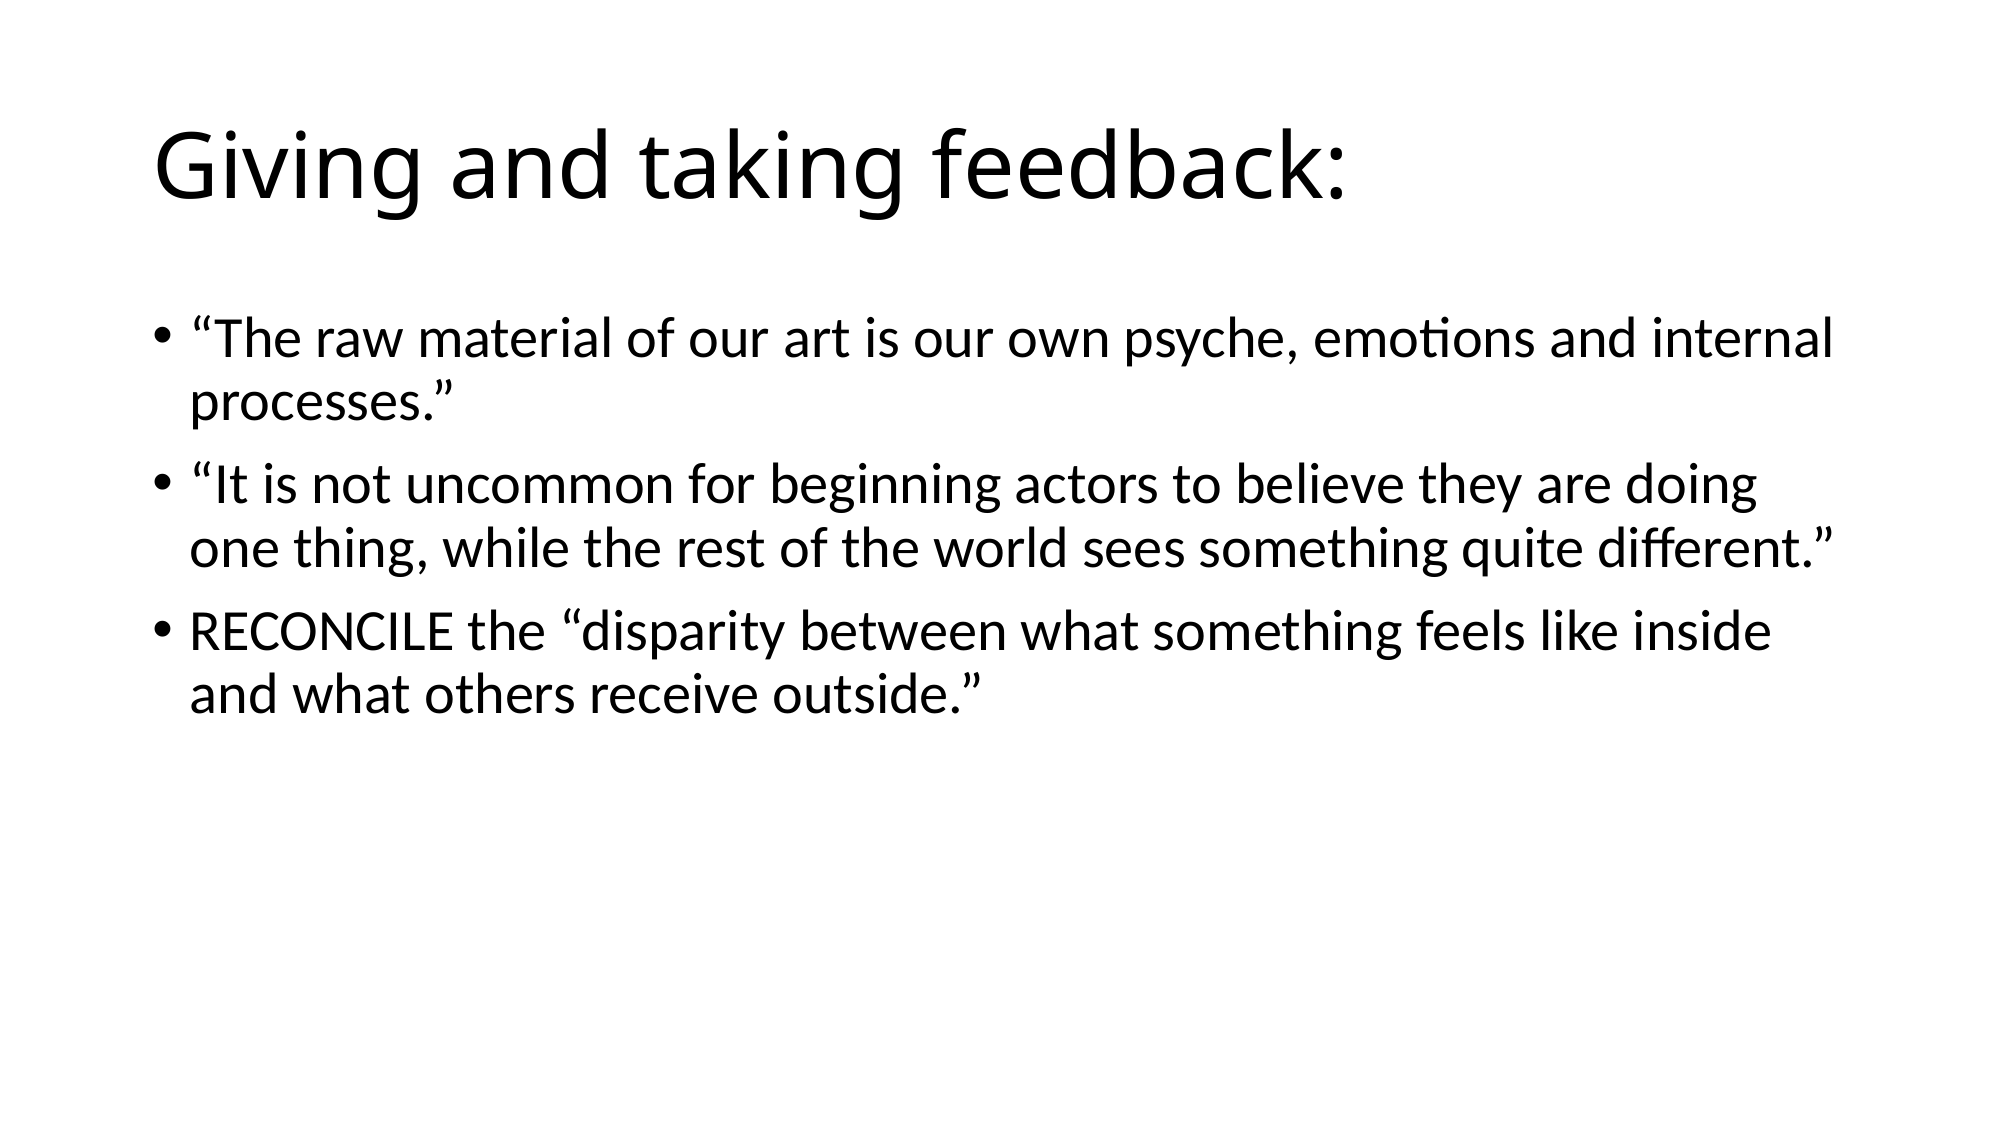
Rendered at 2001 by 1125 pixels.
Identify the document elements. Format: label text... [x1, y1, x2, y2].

title Giving and taking feedback: [137, 59, 1863, 278]
list “The raw material of our art is our own psyche, emotions and internal processes.” “It is not uncommon for beginning actors to believe they are doing one thing, while the rest of the world sees something quite different.” RECONCILE the “disparity between what something feels like inside and what others receive outside.” [137, 299, 1863, 1014]
